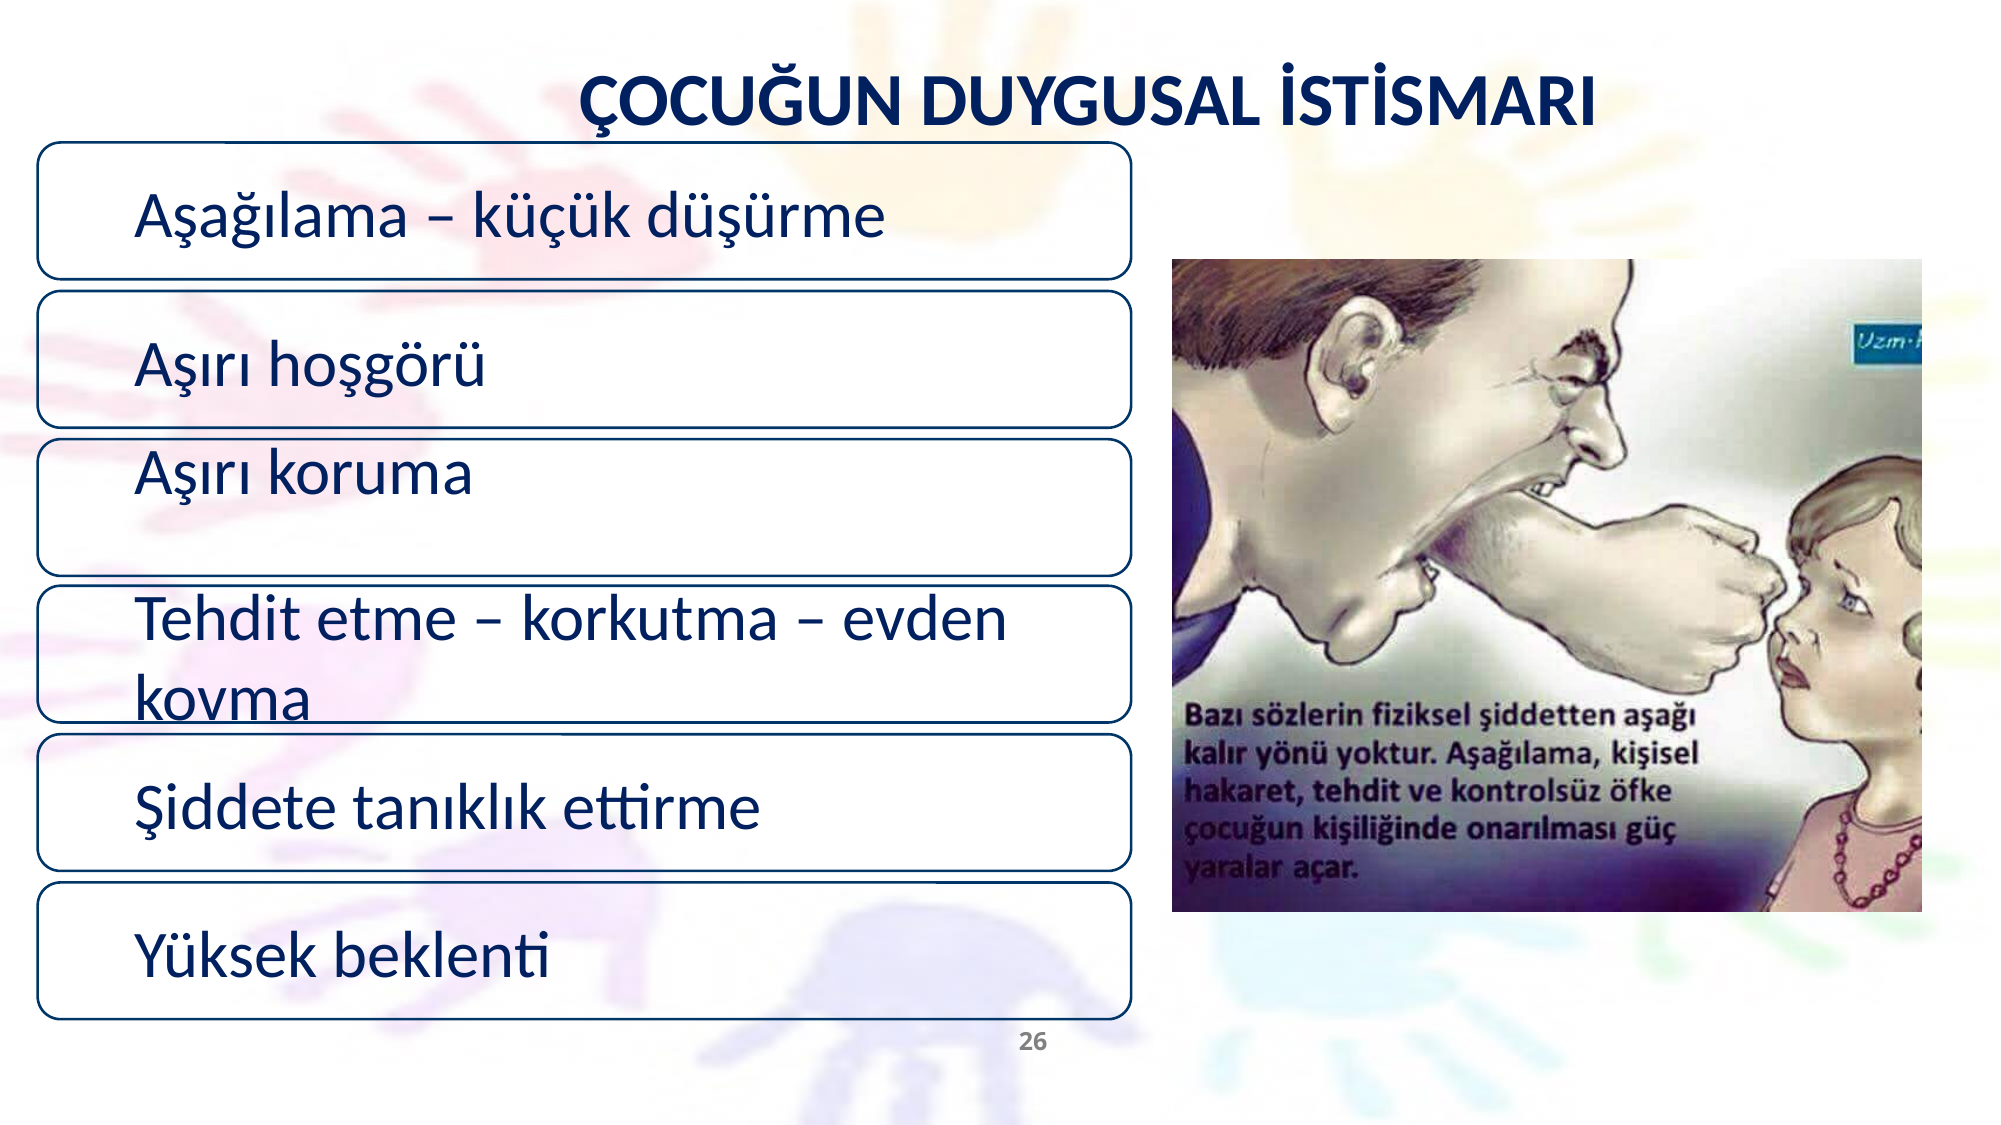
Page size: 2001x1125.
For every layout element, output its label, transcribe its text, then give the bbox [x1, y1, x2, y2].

text_box Şiddete tanıklık ettirme [36, 732, 1133, 873]
text_box Aşırı koruma [36, 437, 1133, 578]
text_box Tehdit etme – korkutma – evden kovma [36, 584, 1133, 724]
text_box Aşırı hoşgörü [36, 289, 1133, 430]
text_box Yüksek beklenti [36, 881, 1133, 1021]
text_box Aşağılama – küçük düşürme [36, 141, 1133, 281]
slide_number 26 [833, 1012, 1234, 1073]
title ÇOCUĞUN DUYGUSAL İSTİSMARI [546, 42, 1633, 136]
picture [0, 0, 2001, 1125]
